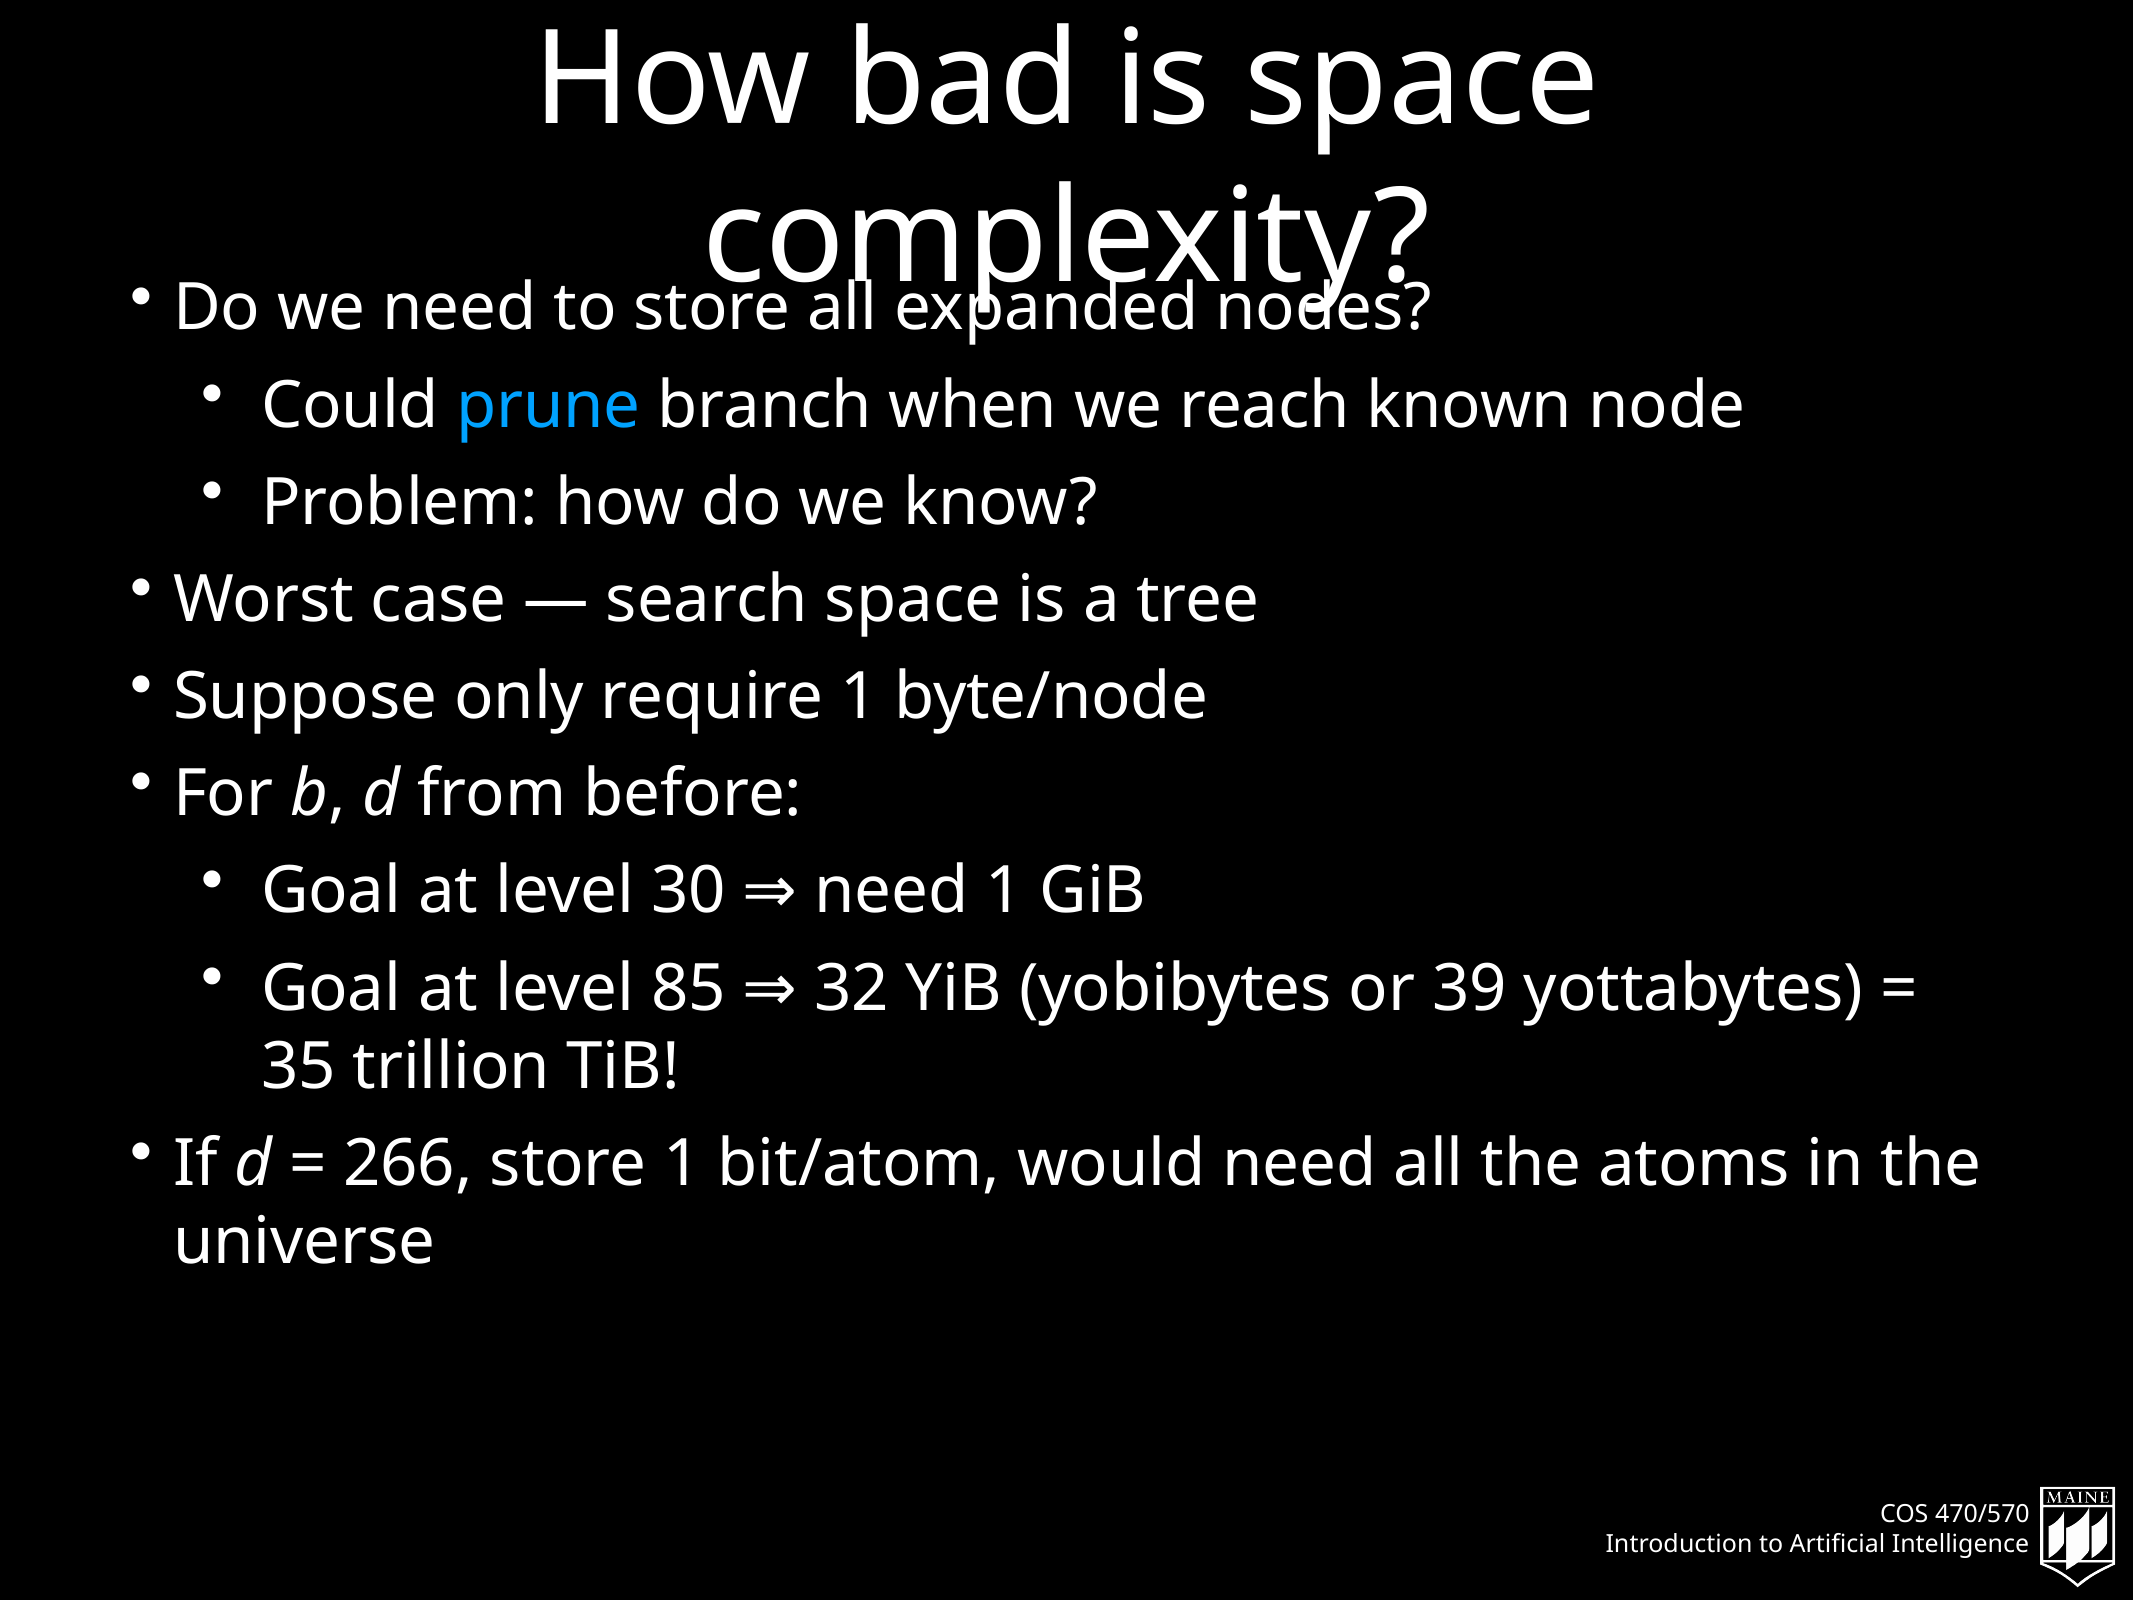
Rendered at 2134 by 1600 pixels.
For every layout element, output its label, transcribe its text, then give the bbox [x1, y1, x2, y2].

picture [2033, 1478, 2122, 1596]
title How bad is space complexity? [155, 34, 1978, 255]
list Do we need to store all expanded nodes? Could prune branch when we reach known node Problem: how do we know? Worst case — search space is a tree Suppose only require 1 byte/node For b, d from before: Goal at level 30 ⇒ need 1 GiB Goal at level 85 ⇒ 32 YiB (yobibytes or 39 yottabytes) = 35 trillion TiB! If d = 266, store 1 bit/atom, would need all the atoms in the universe [121, 255, 2012, 1495]
